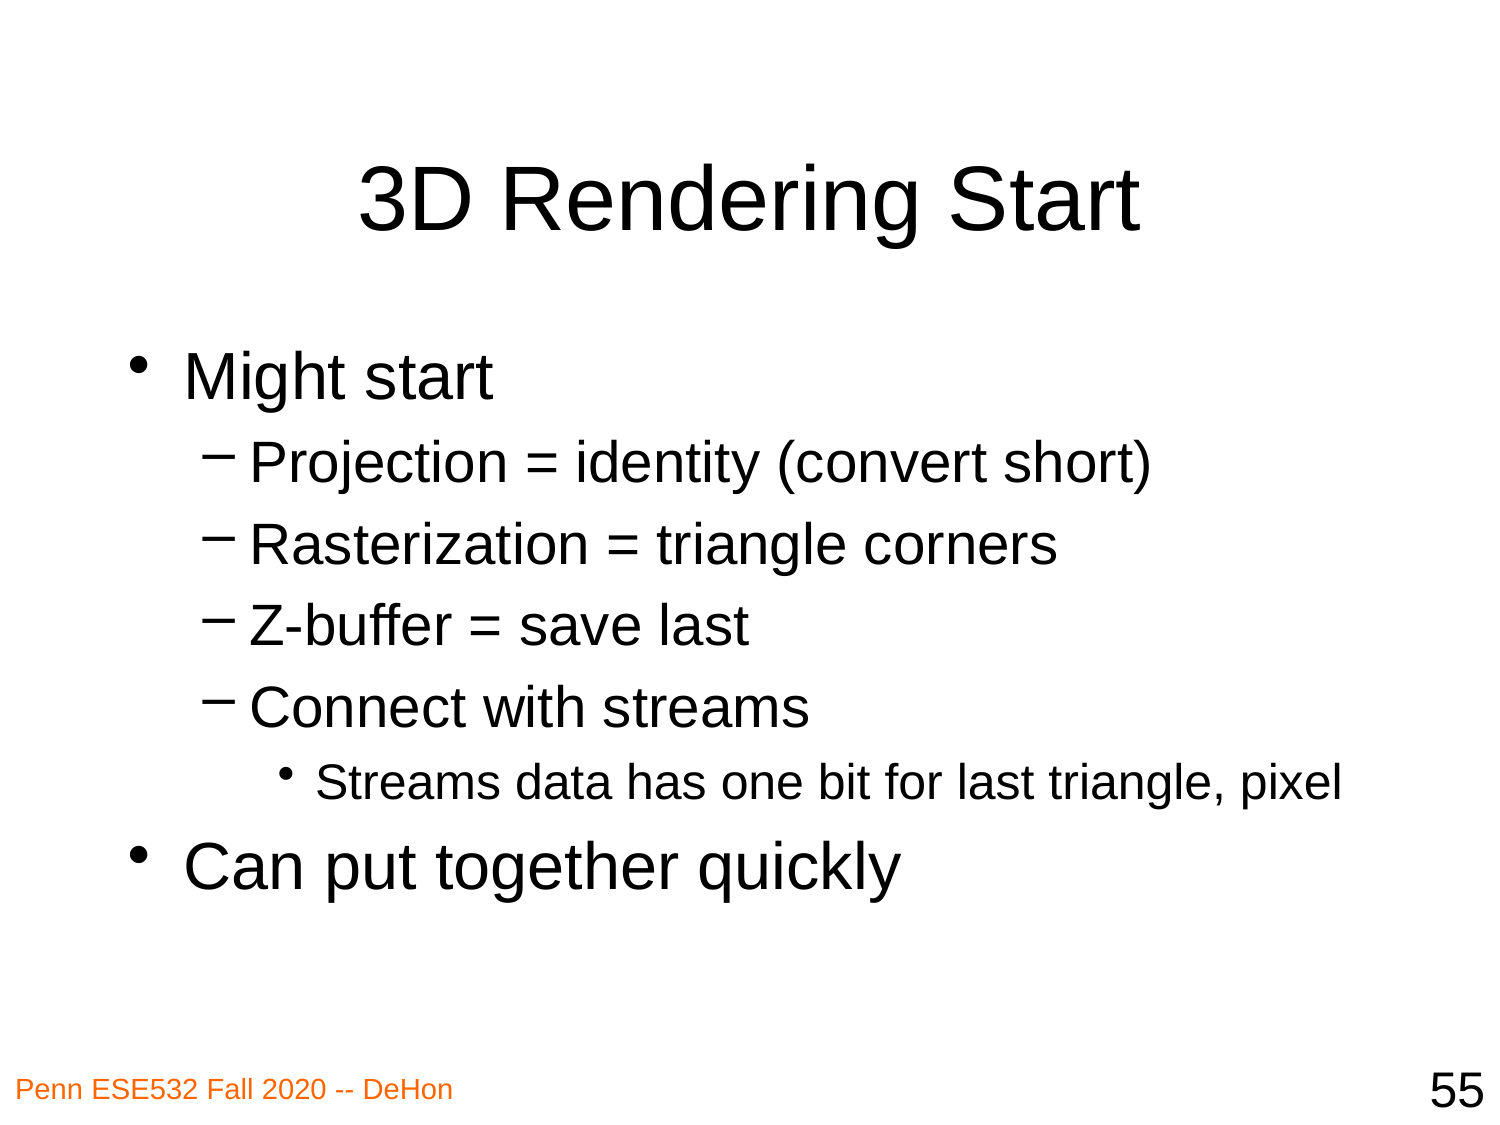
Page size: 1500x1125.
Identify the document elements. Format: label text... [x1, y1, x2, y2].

slide_number 55 [1187, 1049, 1500, 1125]
list Might start Projection = identity (convert short) Rasterization = triangle corners Z-buffer = save last Connect with streams Streams data has one bit for last triangle, pixel Can put together quickly [112, 324, 1388, 1001]
title 3D Rendering Start [112, 99, 1388, 288]
slide_number Penn ESE532 Fall 2020 -- DeHon [0, 1062, 576, 1125]
